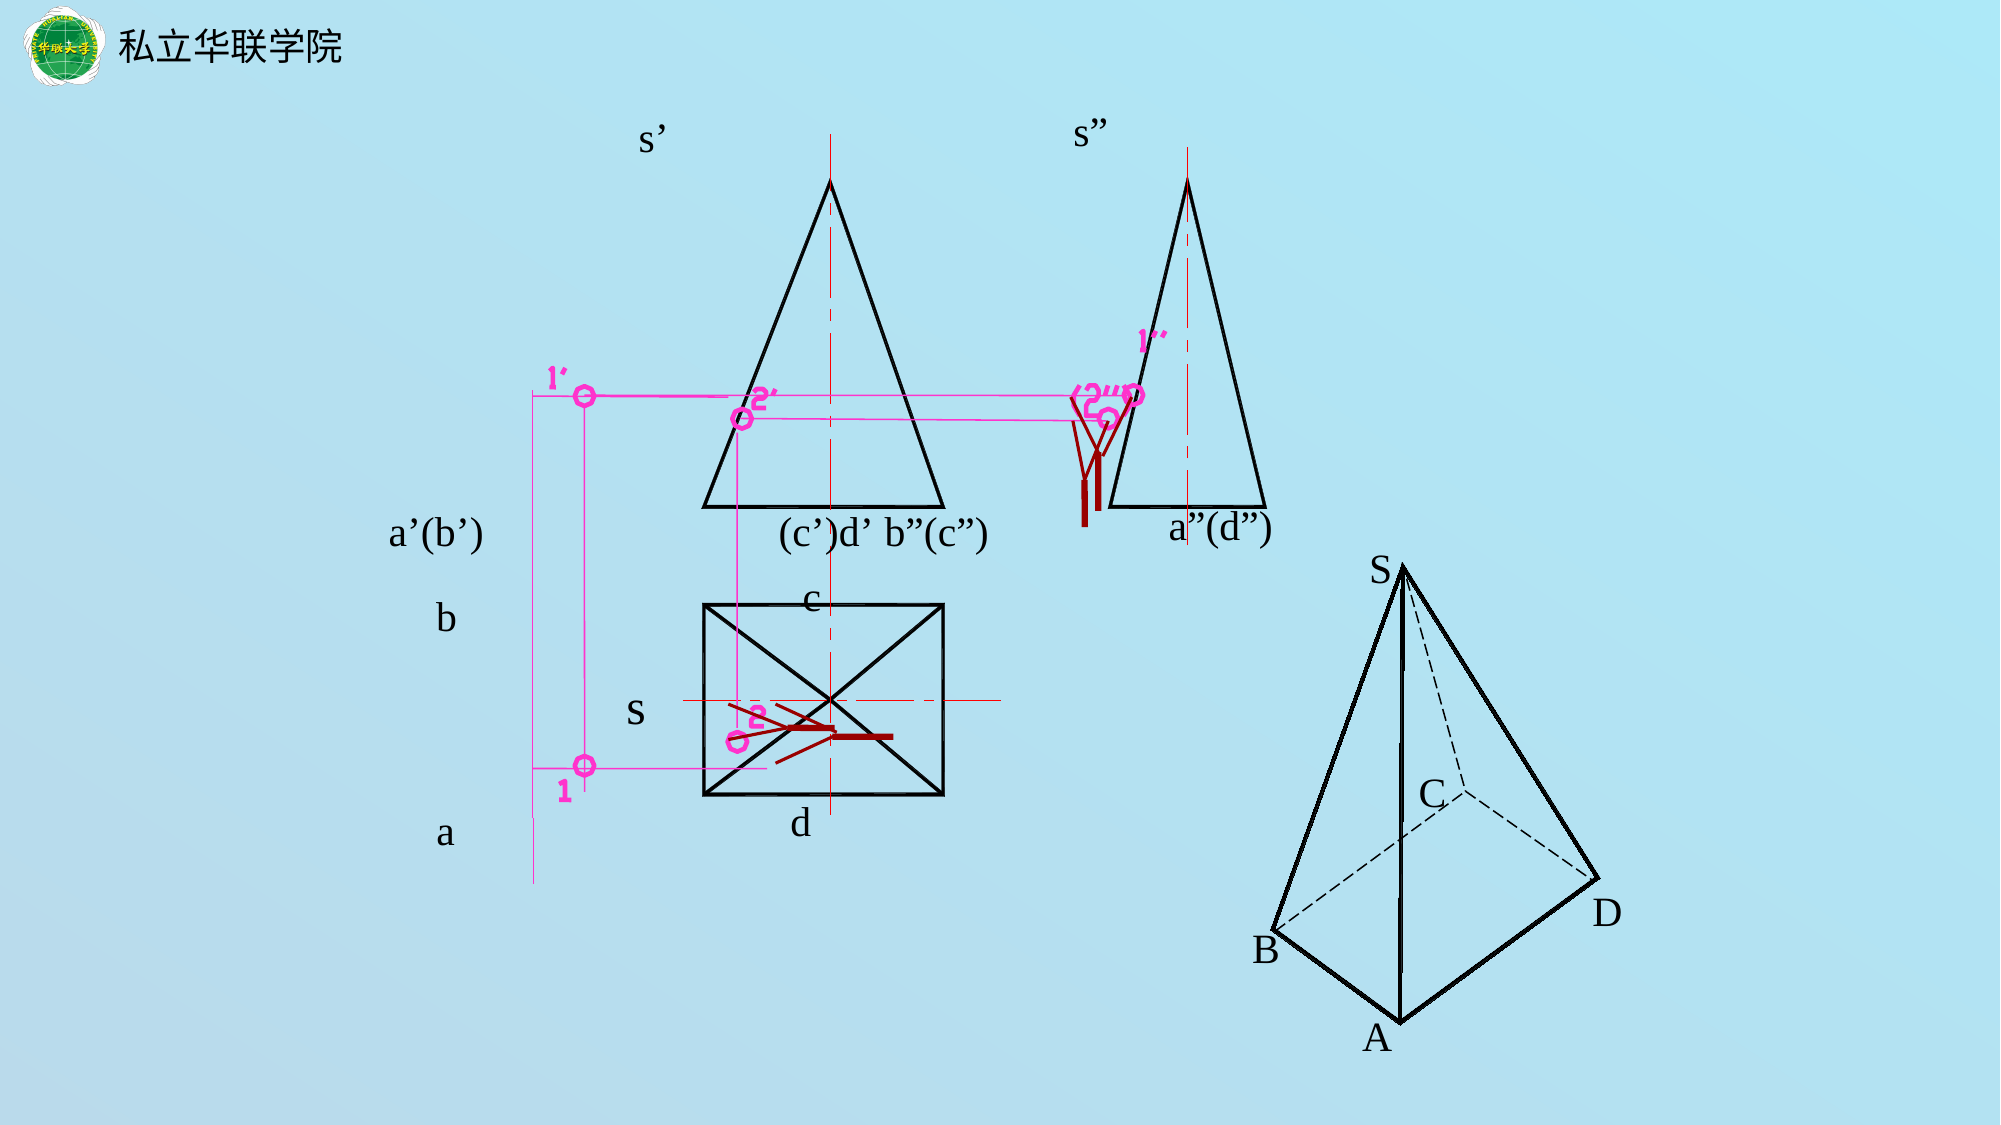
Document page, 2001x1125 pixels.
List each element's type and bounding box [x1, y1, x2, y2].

text_box [1073, 385, 1131, 417]
text_box [1044, 423, 1159, 485]
text_box [1037, 455, 1144, 492]
text_box [338, 77, 1710, 929]
text_box [753, 388, 776, 409]
picture [16, 1, 111, 90]
text_box [558, 780, 572, 801]
text_box [549, 367, 566, 388]
text_box [775, 703, 894, 764]
text_box [728, 703, 835, 740]
text_box [1139, 330, 1166, 351]
text_box [1236, 534, 1638, 1068]
